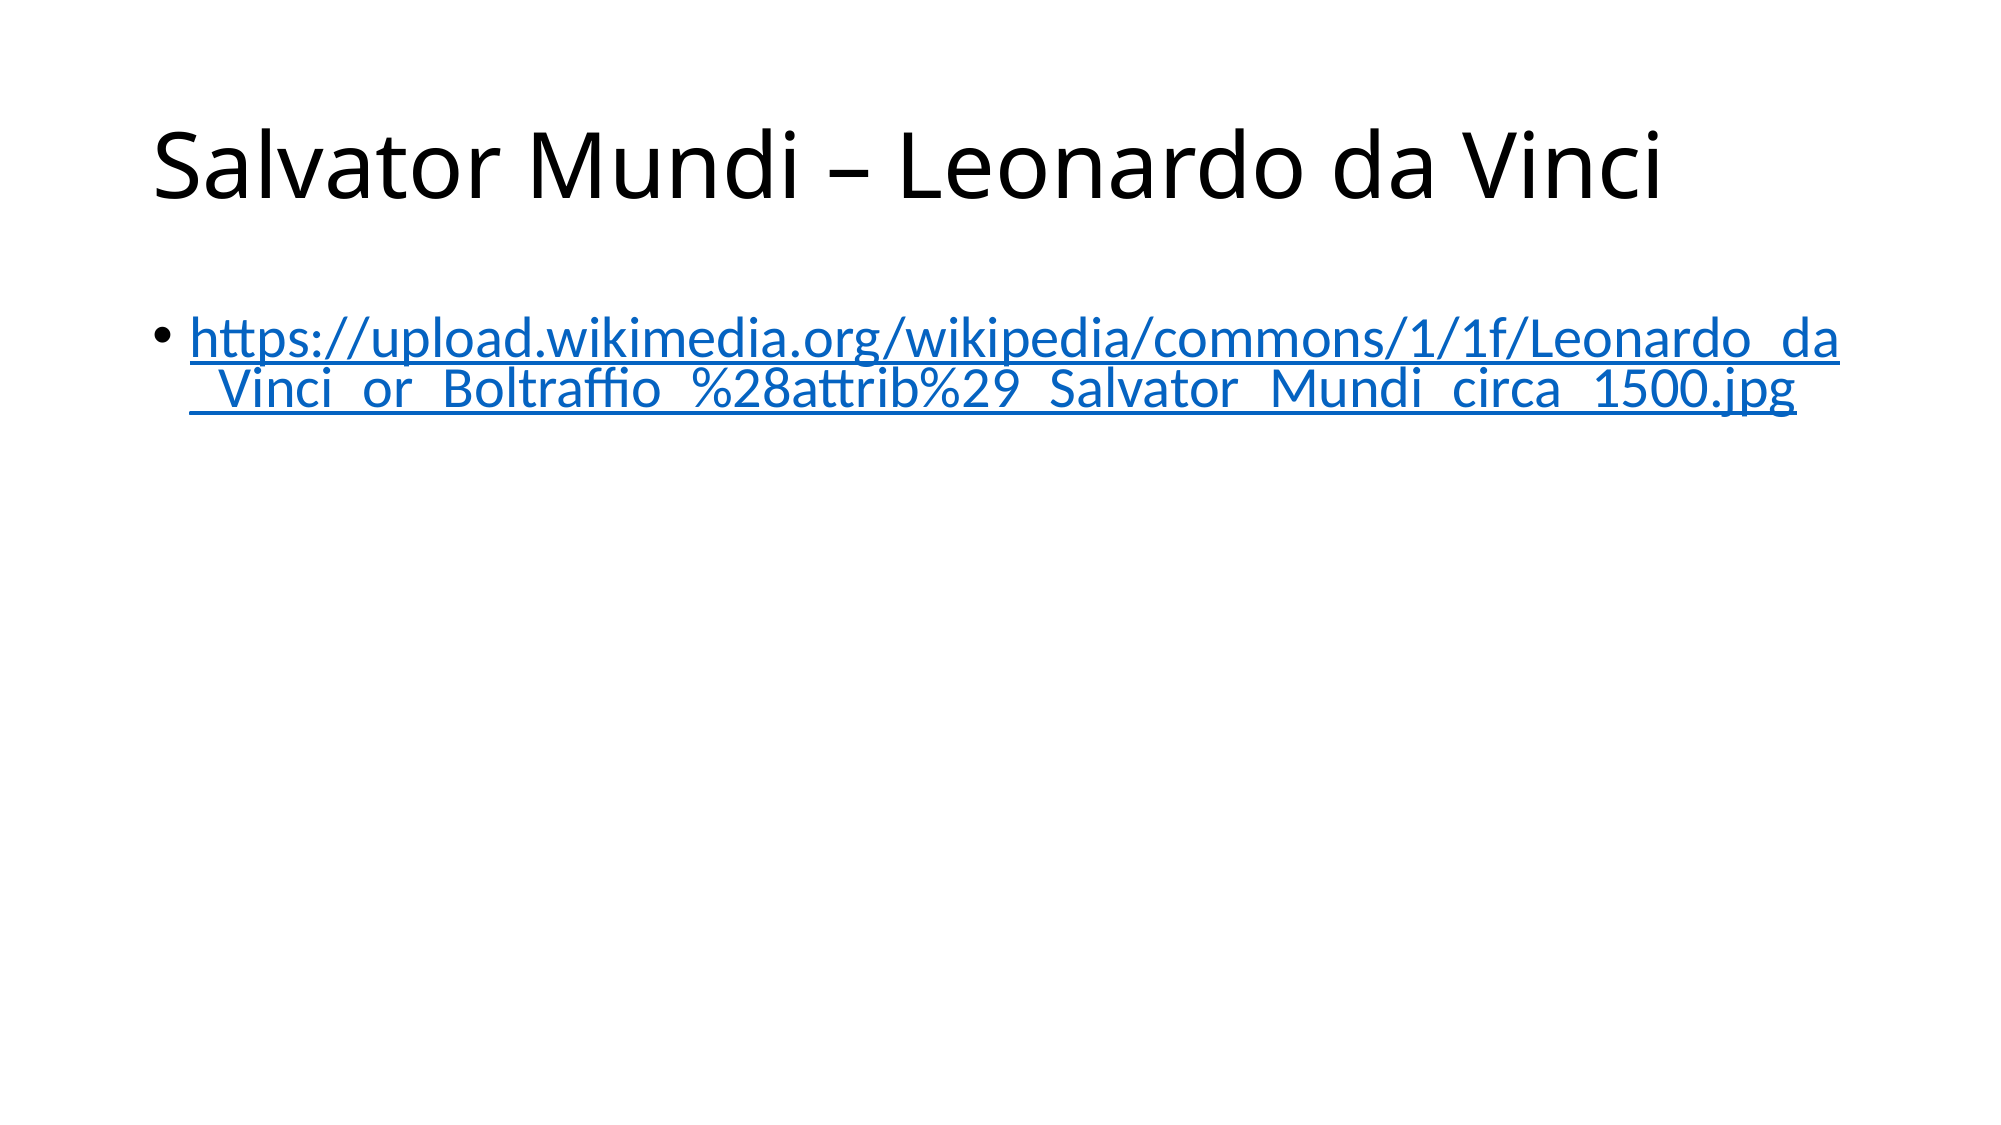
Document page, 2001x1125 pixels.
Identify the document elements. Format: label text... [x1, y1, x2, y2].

title Salvator Mundi – Leonardo da Vinci [137, 59, 1863, 278]
list https://upload.wikimedia.org/wikipedia/commons/1/1f/Leonardo_da_Vinci_or_Boltraffio_%28attrib%29_Salvator_Mundi_circa_1500.jpg [137, 299, 1863, 1014]
